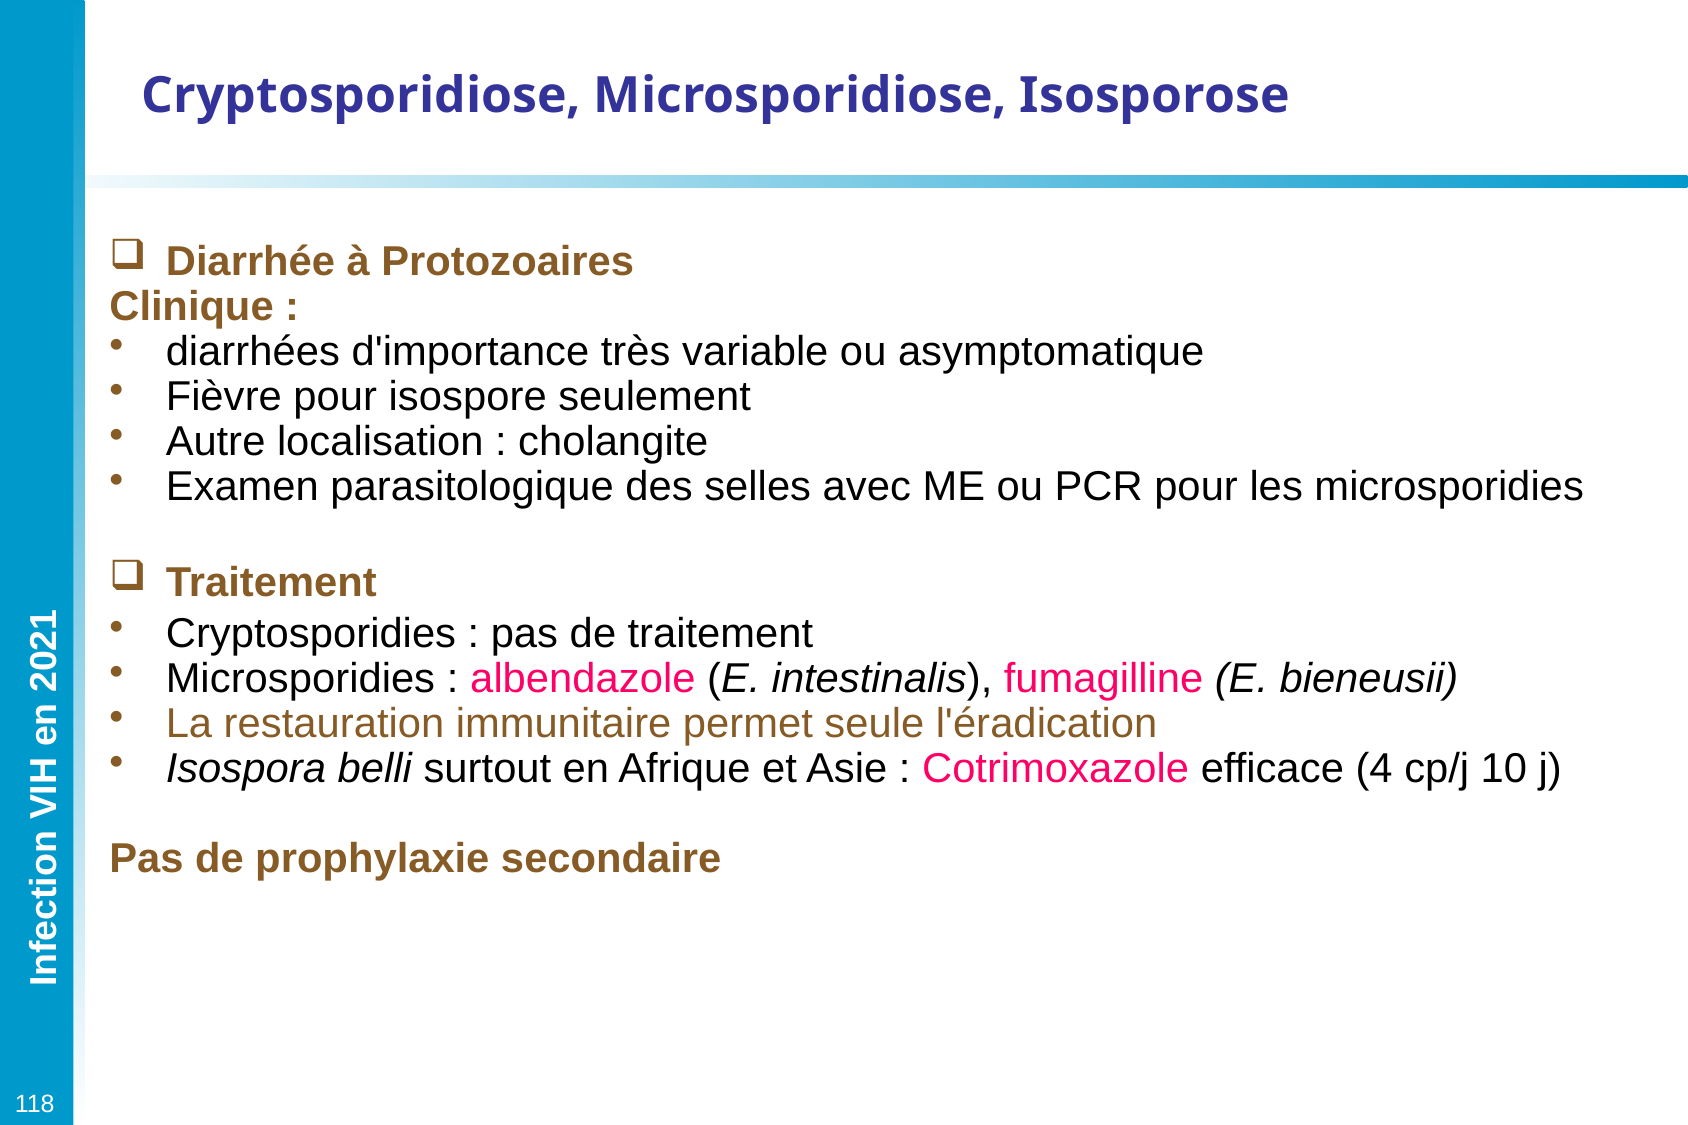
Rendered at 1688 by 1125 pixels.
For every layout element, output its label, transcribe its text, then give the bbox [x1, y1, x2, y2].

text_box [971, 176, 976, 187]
list Diarrhée à Protozoaires Clinique : diarrhées d'importance très variable ou asymptomatique Fièvre pour isospore seulement Autre localisation : cholangite Examen parasitologique des selles avec ME ou PCR pour les microsporidies Traitement Cryptosporidies : pas de traitement Microsporidies : albendazole (E. intestinalis), fumagilline (E. bieneusii) La restauration immunitaire permet seule l'éradication Isospora belli surtout en Afrique et Asie : Cotrimoxazole efficace (4 cp/j 10 j) Pas de prophylaxie secondaire [94, 231, 1640, 1020]
title Cryptosporidiose, Microsporidiose, Isosporose [126, 30, 1530, 164]
